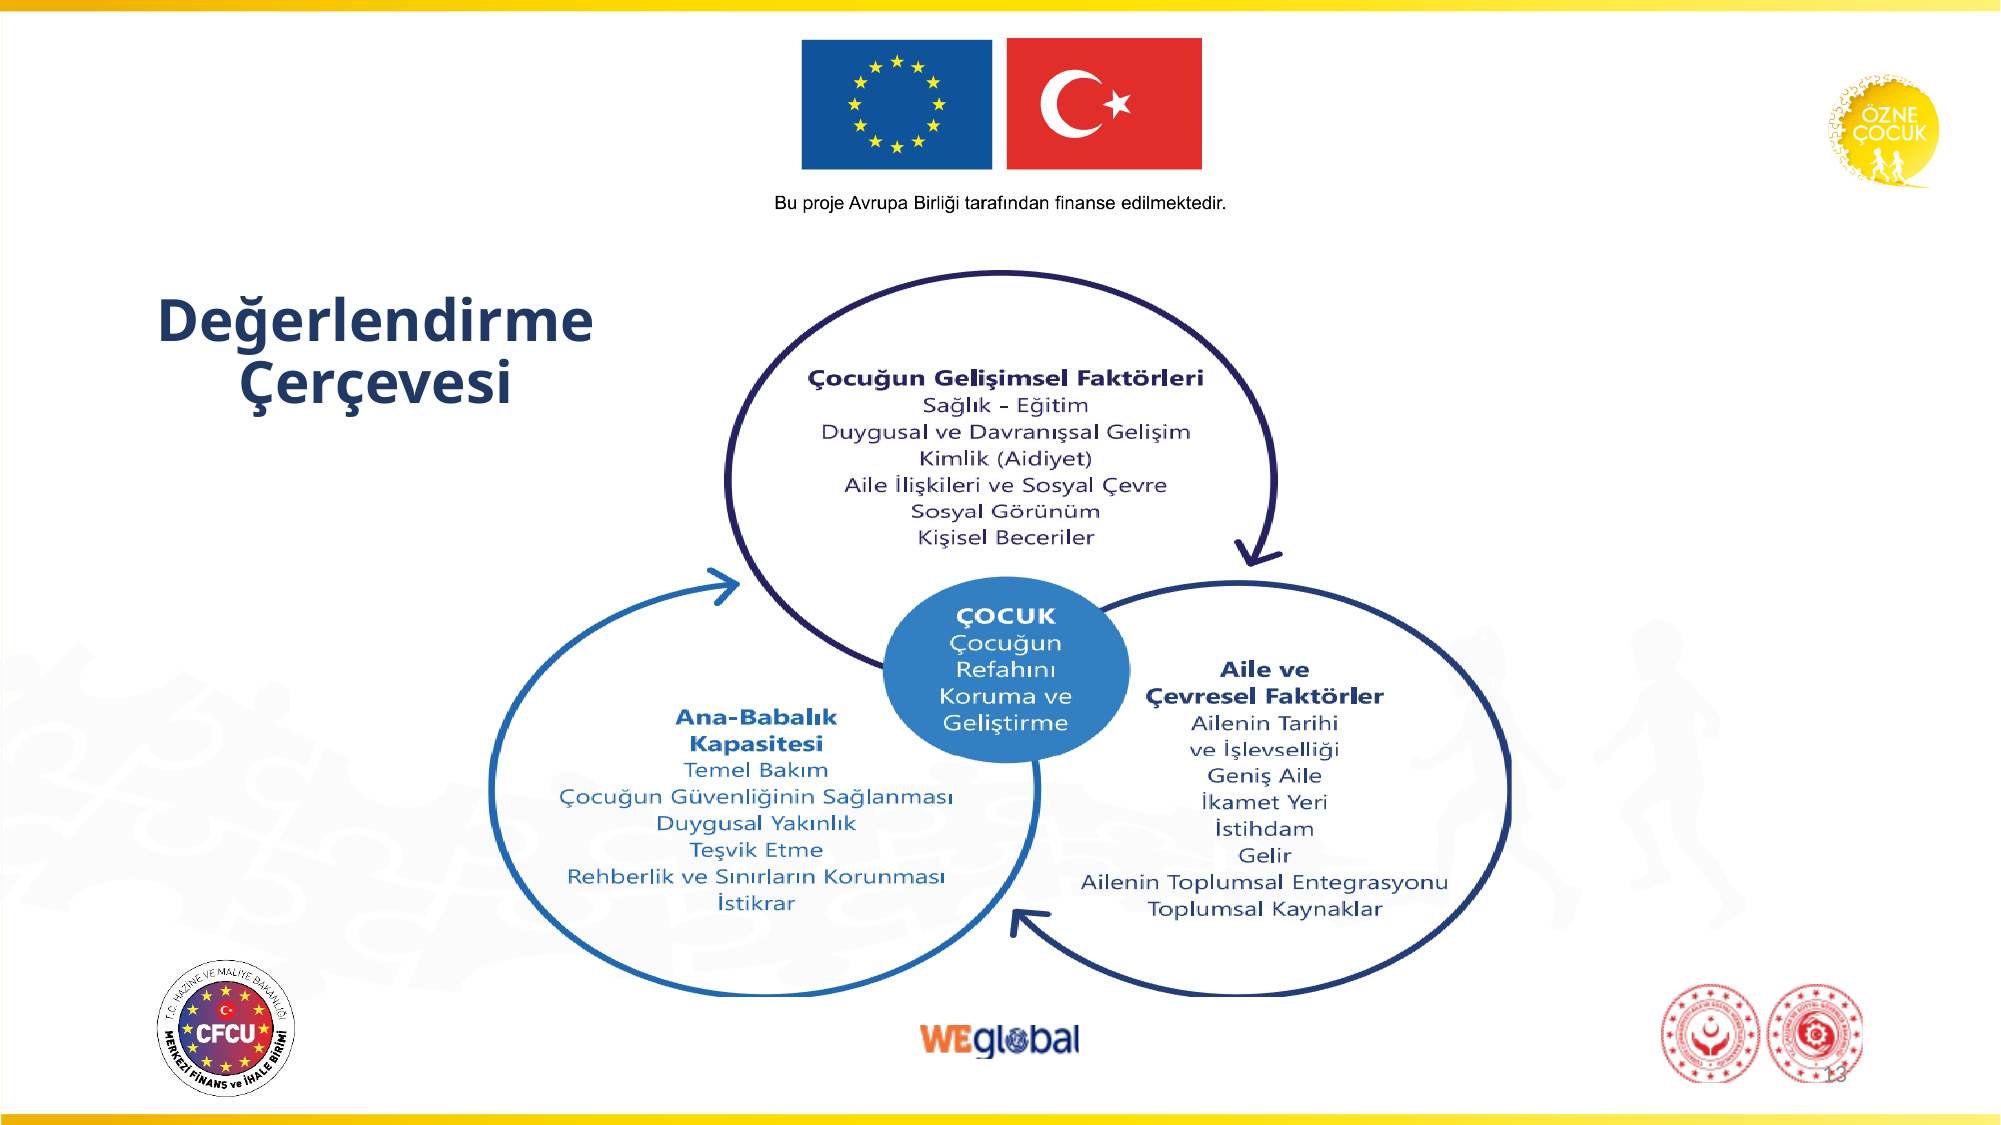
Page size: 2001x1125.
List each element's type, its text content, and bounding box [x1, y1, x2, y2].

text_box Değerlendirme Çerçevesi [139, 252, 613, 455]
slide_number 13 [1412, 1042, 1863, 1103]
picture [0, 0, 2001, 1125]
